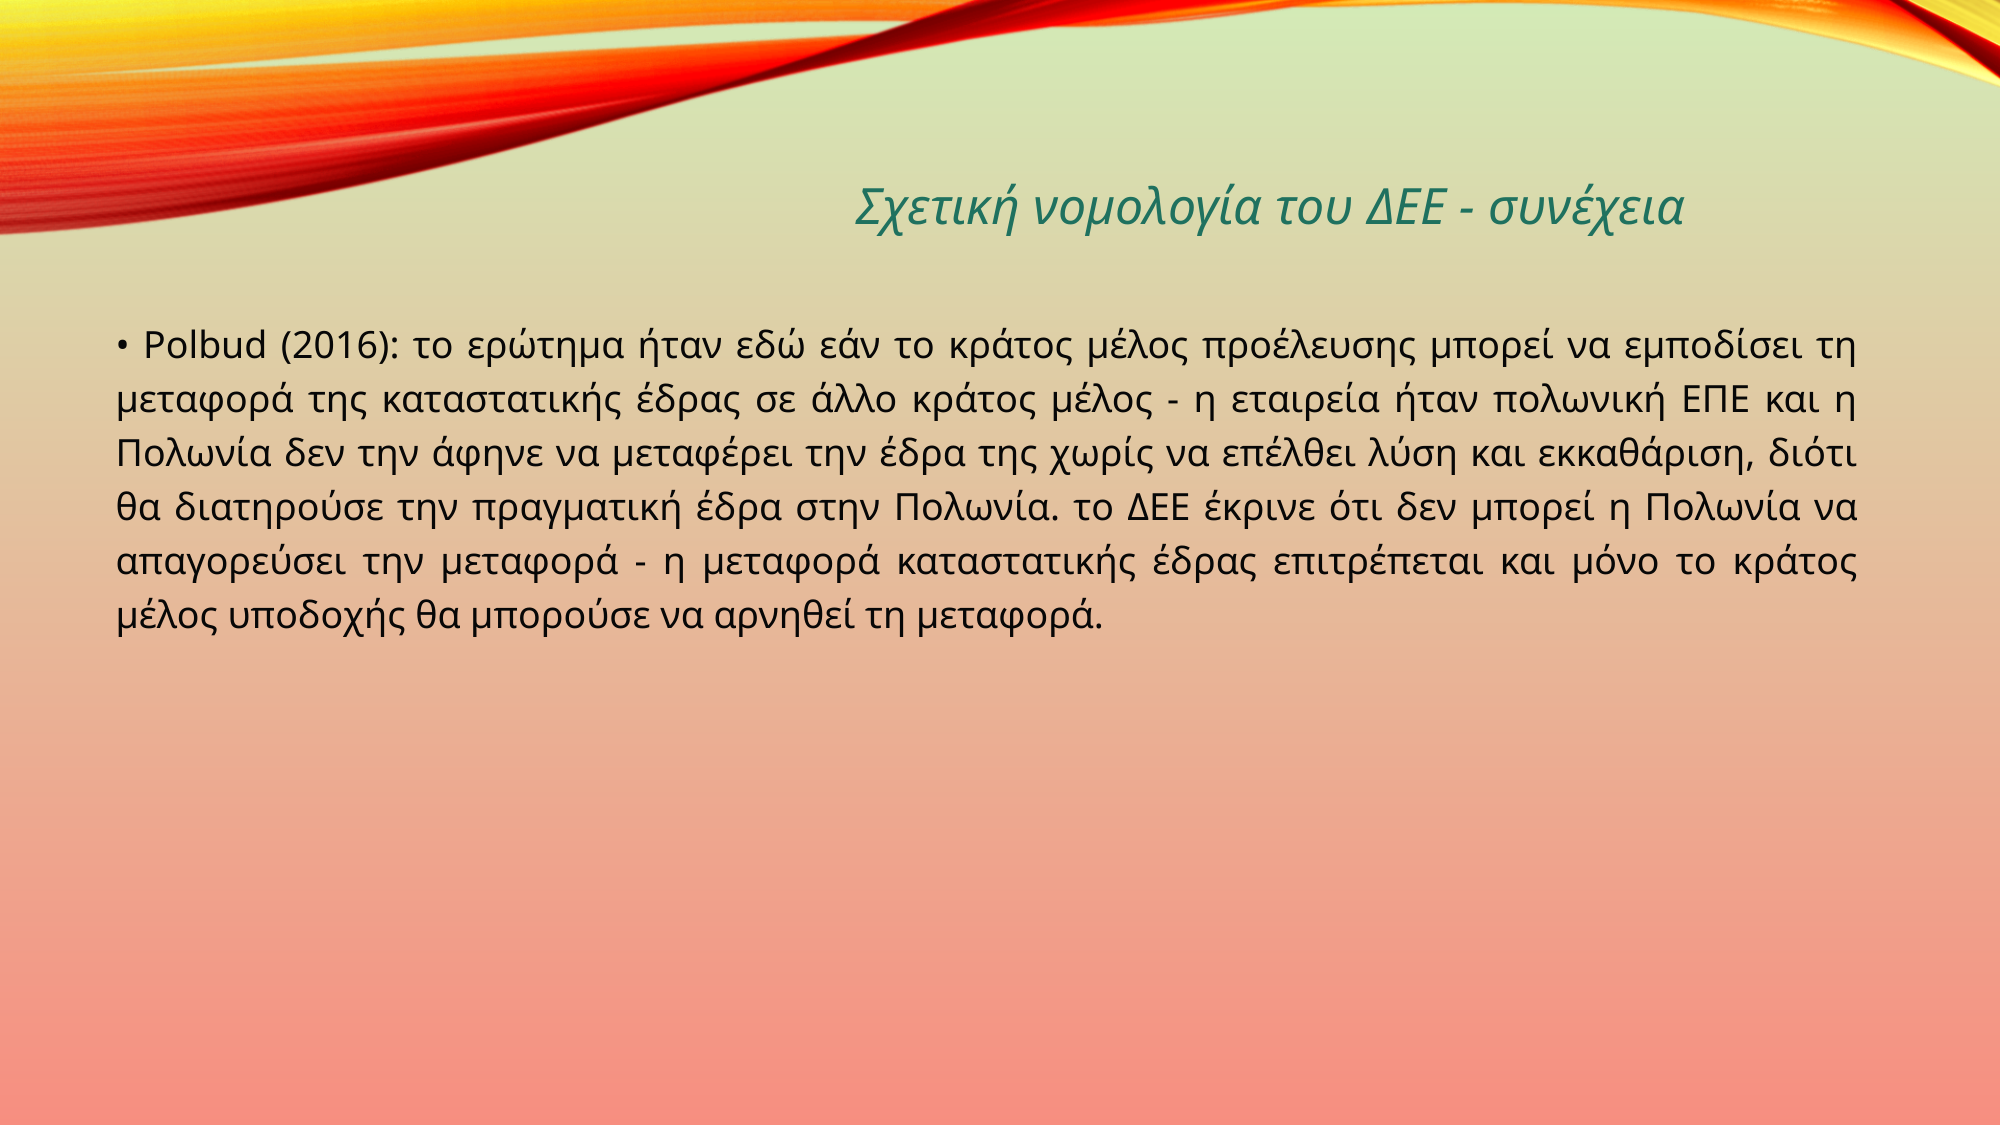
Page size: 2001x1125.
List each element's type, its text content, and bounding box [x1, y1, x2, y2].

picture [0, 0, 2000, 237]
list • Polbud (2016): το ερώτημα ήταν εδώ εάν το κράτος μέλος προέλευσης μπορεί να εμποδίσει τη μεταφορά της καταστατικής έδρας σε άλλο κράτος μέλος - η εταιρεία ήταν πολωνική ΕΠΕ και η Πολωνία δεν την άφηνε να μεταφέρει την έδρα της χωρίς να επέλθει λύση και εκκαθάριση, διότι θα διατηρούσε την πραγματική έδρα στην Πολωνία. το ΔΕΕ έκρινε ότι δεν μπορεί η Πολωνία να απαγορεύσει την μεταφορά - η μεταφορά καταστατικής έδρας επιτρέπεται και μόνο το κράτος μέλος υποδοχής θα μπορούσε να αρνηθεί τη μεταφορά. [100, 304, 1874, 1125]
text_box Σχετική νομολογία του ΔΕΕ - συνέχεια [542, 166, 2000, 242]
